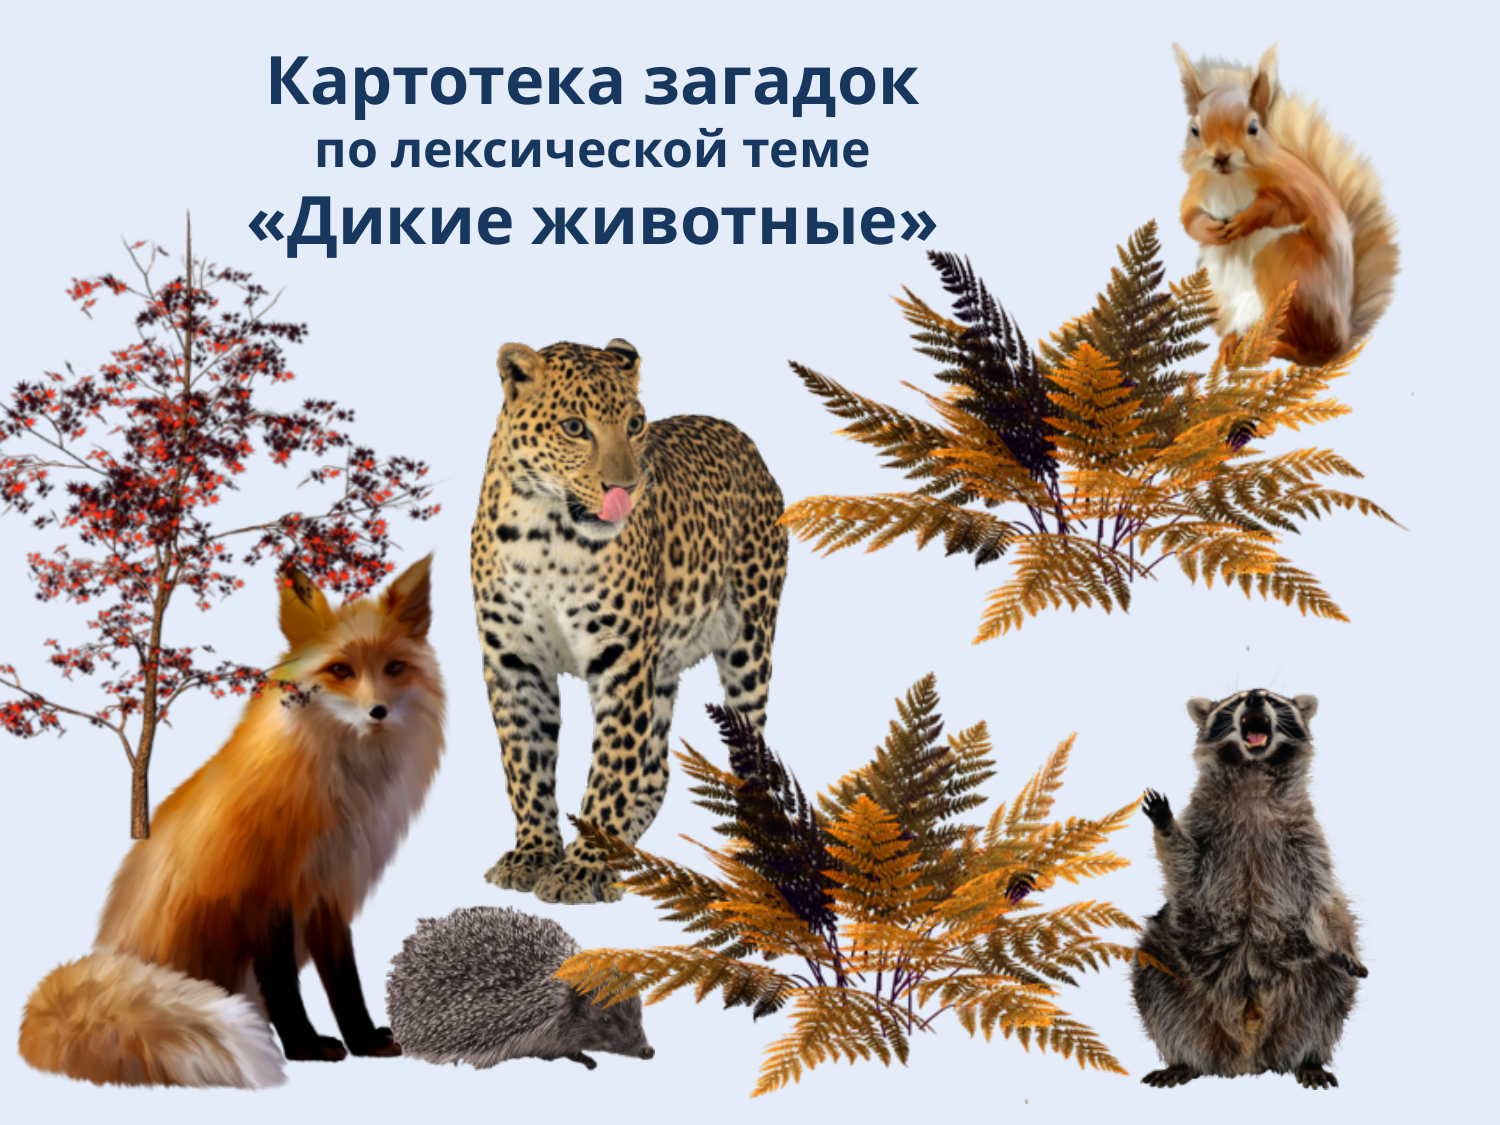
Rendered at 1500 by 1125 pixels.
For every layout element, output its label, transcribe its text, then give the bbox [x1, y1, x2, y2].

text_box Картотека загадок по лексической теме «Дикие животные» [76, 30, 1109, 336]
picture [0, 30, 1500, 1125]
